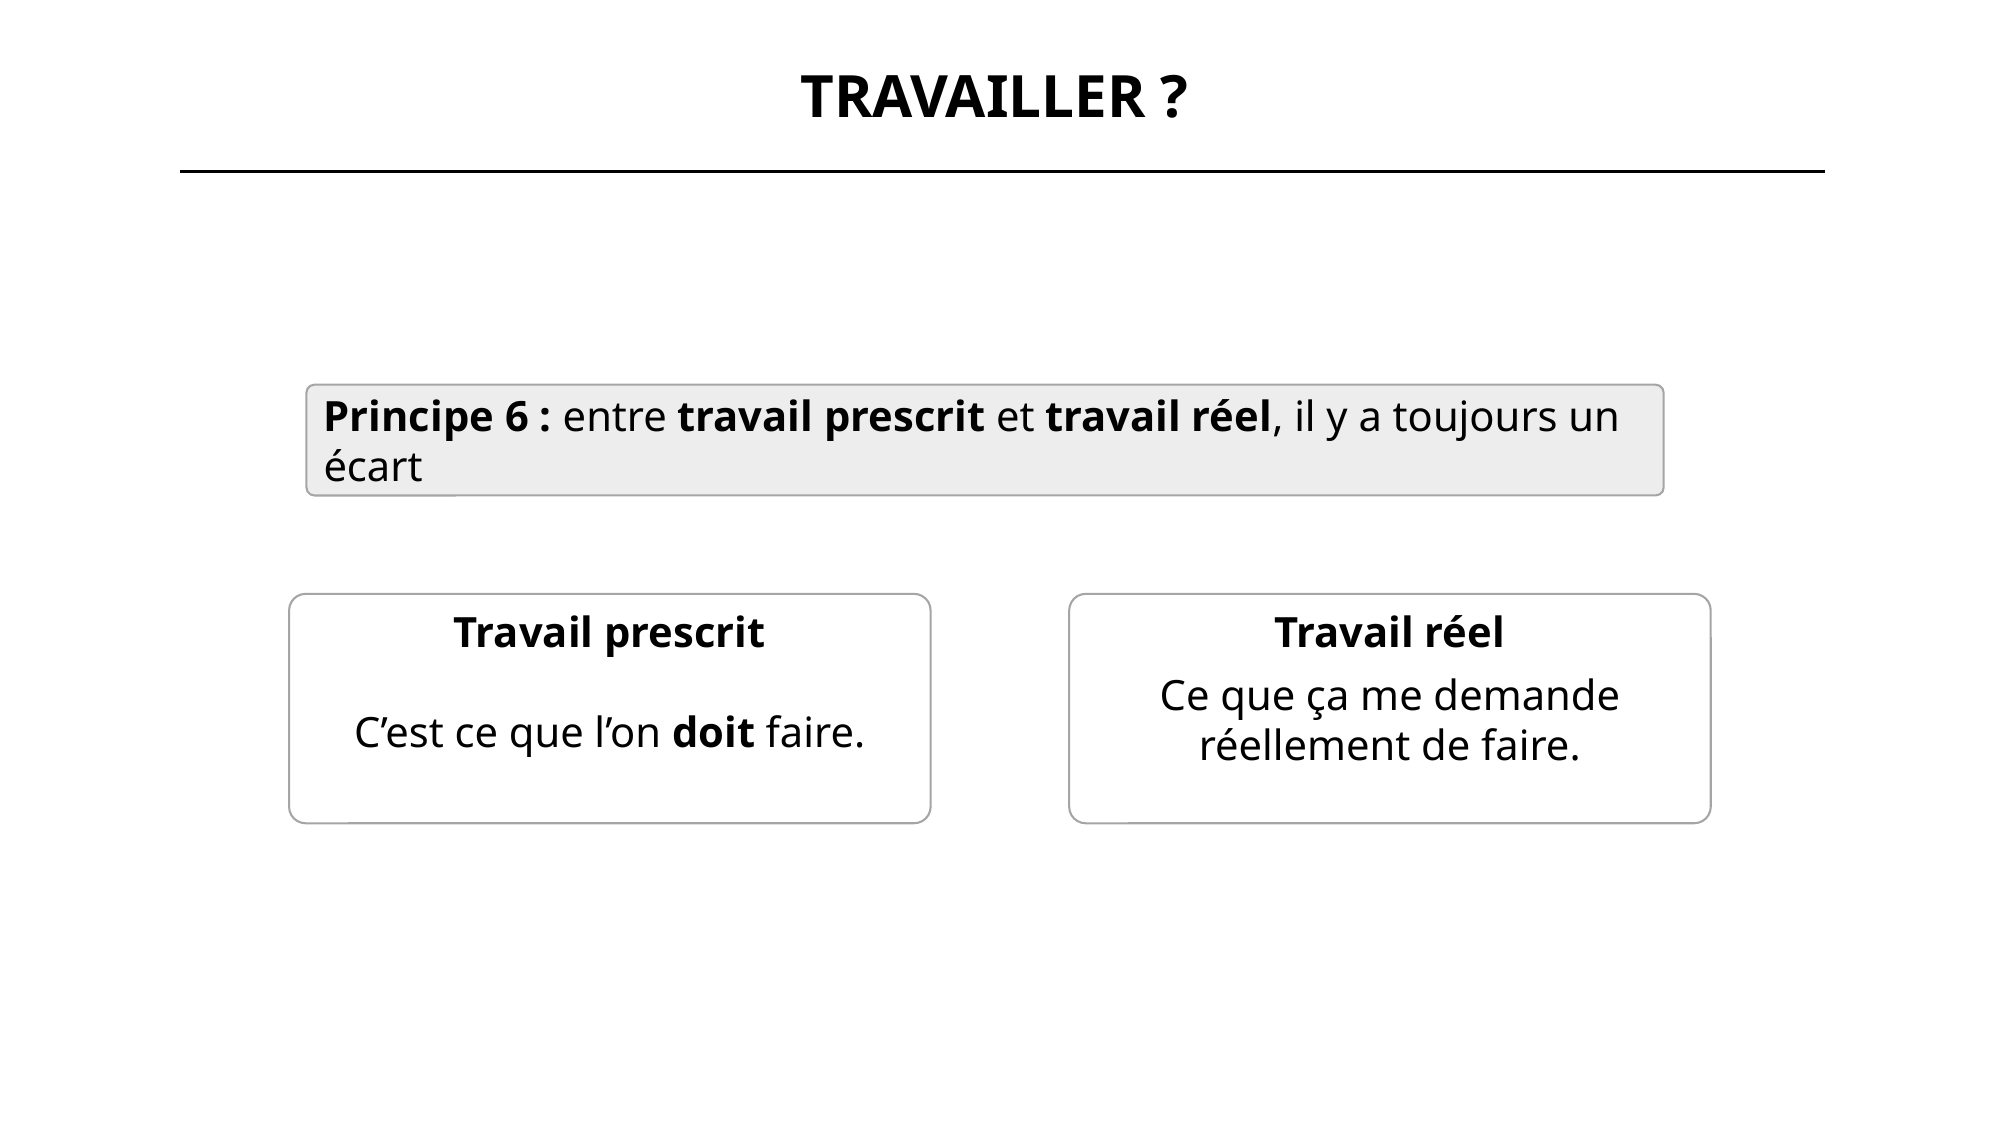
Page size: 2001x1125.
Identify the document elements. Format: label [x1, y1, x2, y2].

text_box [289, 384, 1711, 824]
text_box [72, 51, 1933, 172]
